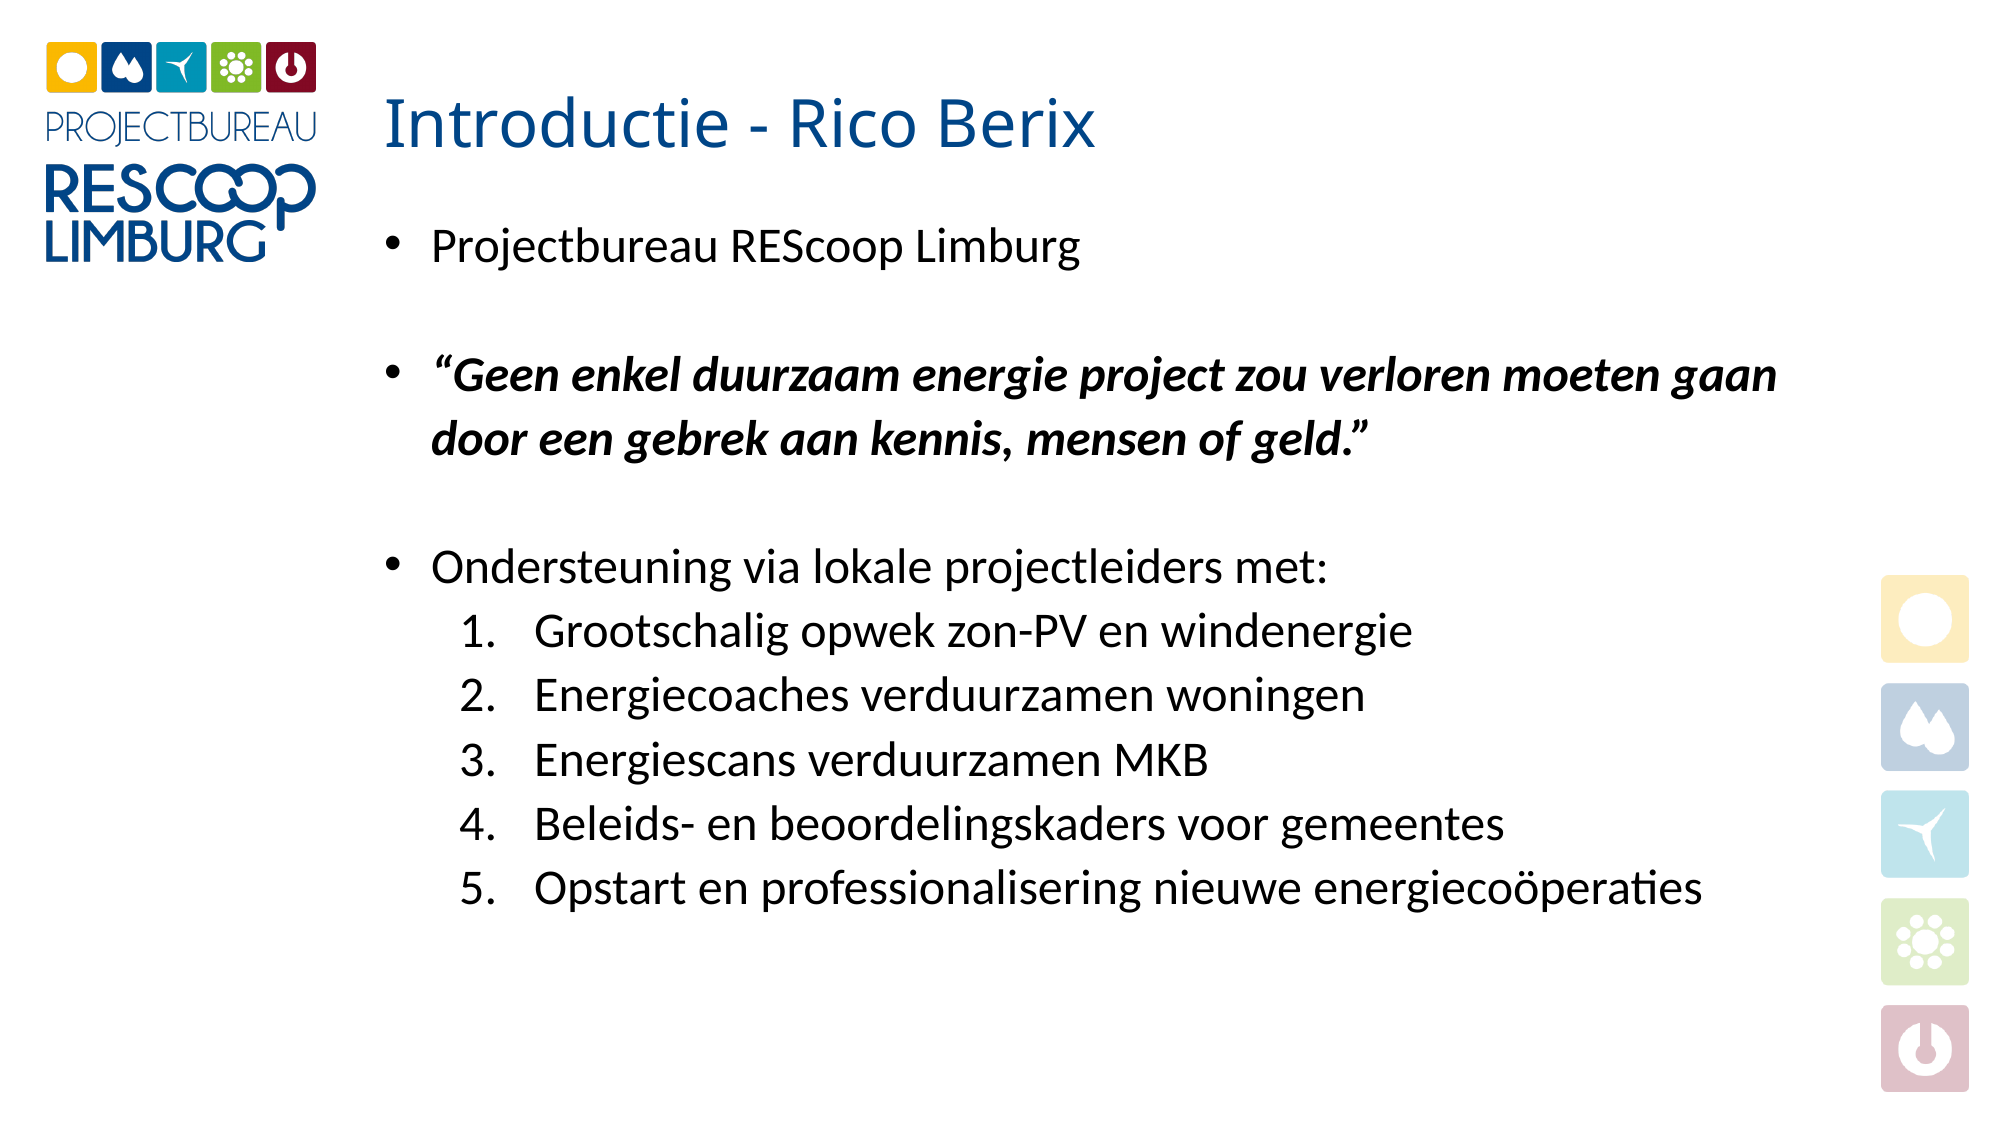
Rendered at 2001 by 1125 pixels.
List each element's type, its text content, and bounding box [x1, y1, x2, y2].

picture [170, 59, 188, 75]
text_box Introductie - Rico Berix Projectbureau REScoop Limburg “Geen enkel duurzaam energie project zou verloren moeten gaan door een gebrek aan kennis, mensen of geld.” Ondersteuning via lokale projectleiders met: Grootschalig opwek zon-PV en windenergie Energiecoaches verduurzamen woningen Energiescans verduurzamen MKB Beleids- en beoordelingskaders voor gemeentes Opstart en professionalisering nieuwe energiecoöperaties [369, 67, 1794, 922]
picture [45, 42, 316, 263]
picture [1881, 575, 1969, 1092]
